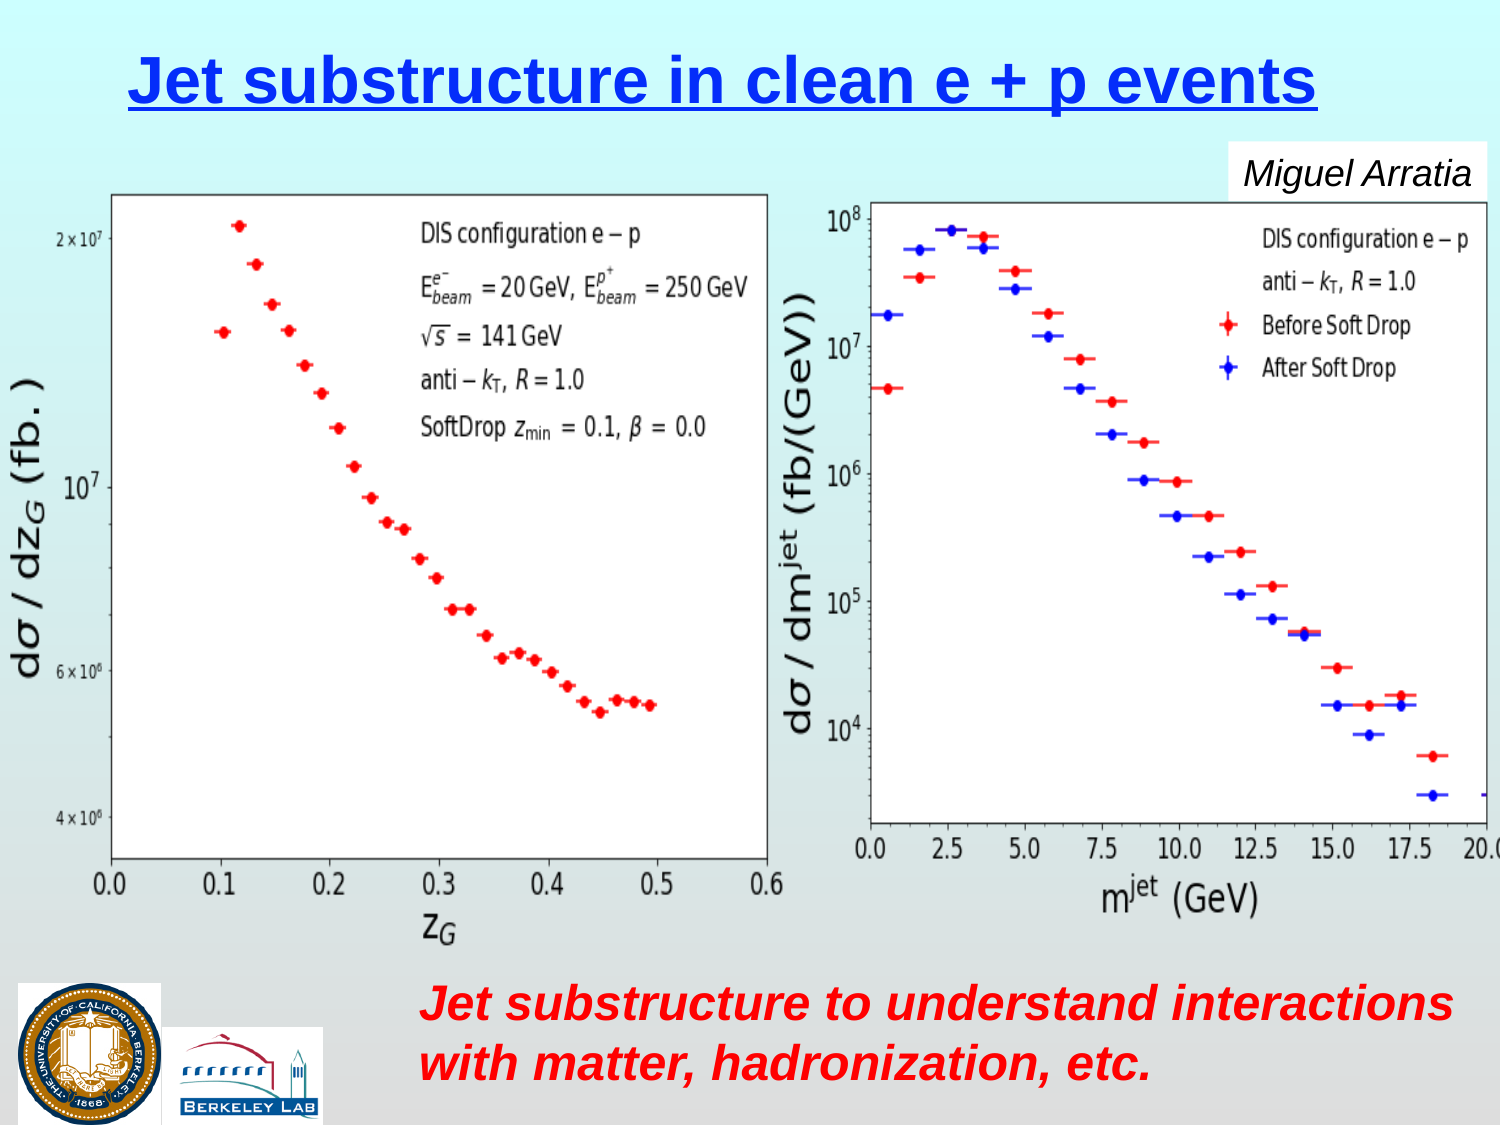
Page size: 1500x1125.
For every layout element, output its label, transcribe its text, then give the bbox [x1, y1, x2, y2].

title Jet substructure in clean e + p events [112, 21, 1388, 98]
picture [0, 177, 1500, 963]
text_box Miguel Arratia [1228, 141, 1488, 184]
picture [18, 983, 161, 1125]
text_box Jet substructure to understand interactions with matter, hadronization, etc. [383, 943, 1492, 1119]
picture [162, 1027, 323, 1125]
